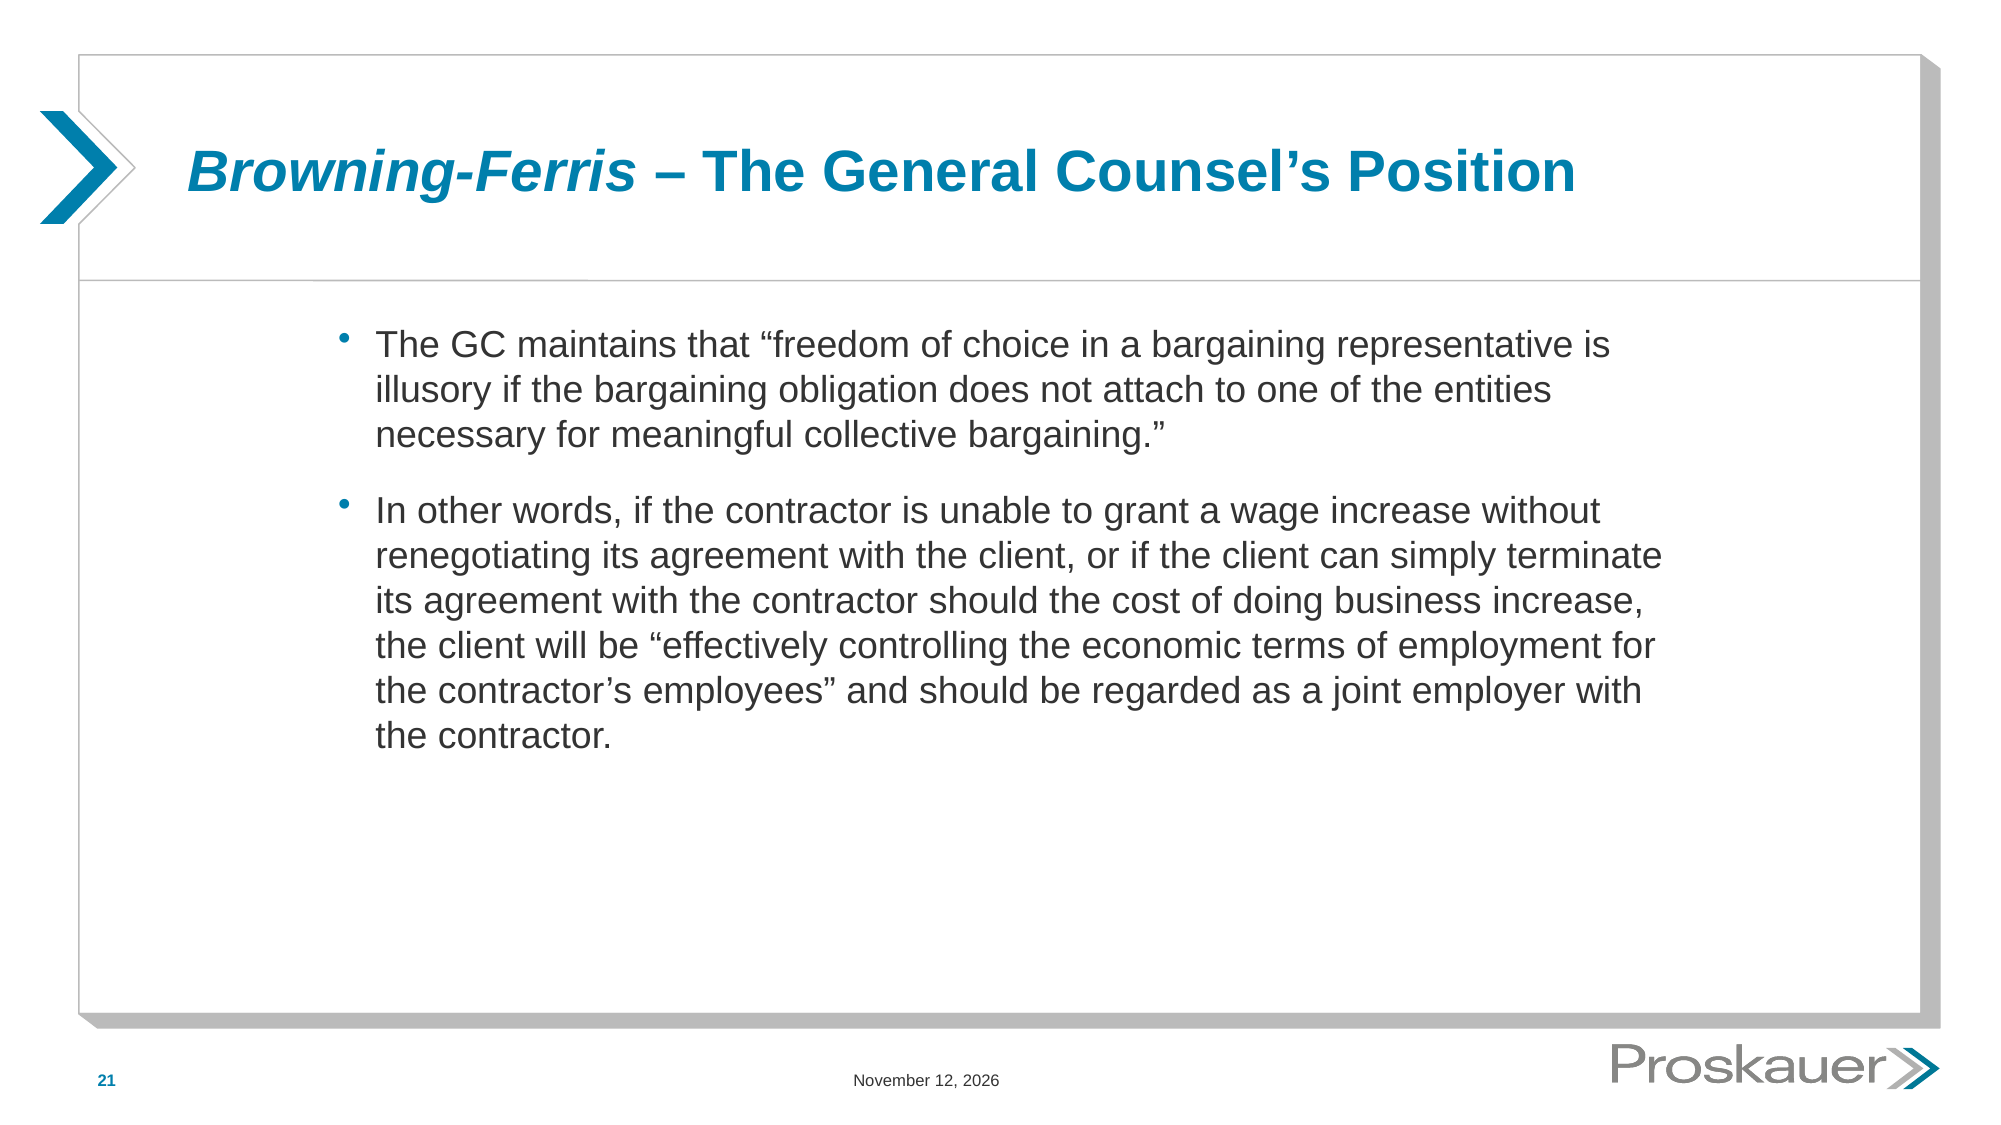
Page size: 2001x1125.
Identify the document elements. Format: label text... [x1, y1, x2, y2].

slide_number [736, 1070, 1000, 1099]
title Browning-Ferris – The General Counsel’s Position [172, 54, 1884, 281]
slide_number 21 [97, 1070, 155, 1099]
list The GC maintains that “freedom of choice in a bargaining representative is illusory if the bargaining obligation does not attach to one of the entities necessary for meaningful collective bargaining.” In other words, if the contractor is unable to grant a wage increase without renegotiating its agreement with the client, or if the client can simply terminate its agreement with the contractor should the cost of doing business increase, the client will be “effectively controlling the economic terms of employment for the contractor’s employees” and should be regarded as a joint employer with the contractor. [323, 312, 1683, 986]
